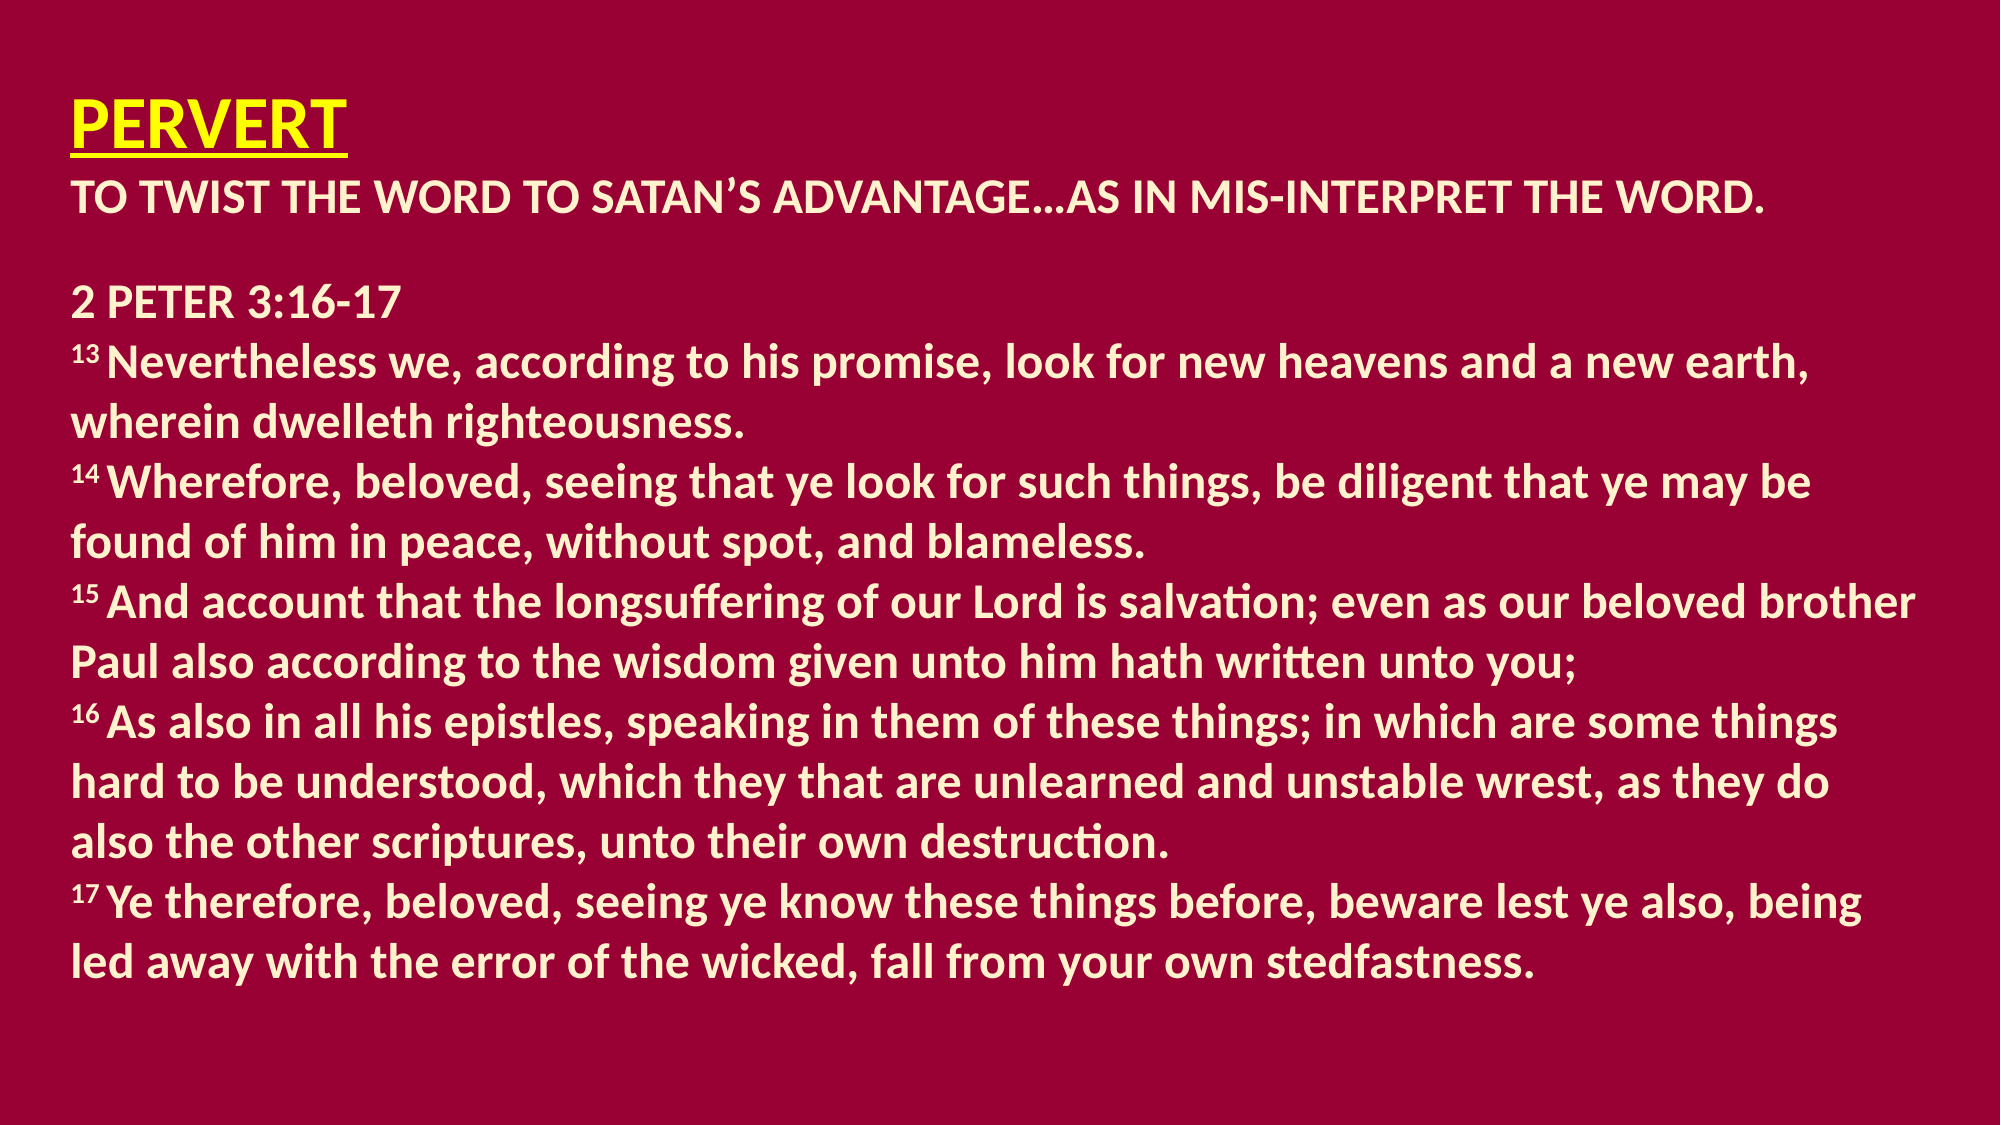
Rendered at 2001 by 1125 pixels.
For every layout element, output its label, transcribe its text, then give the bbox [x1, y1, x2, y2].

text_box PERVERT TO TWIST THE WORD TO SATAN’S ADVANTAGE…AS IN MIS-INTERPRET THE WORD. 2 PETER 3:16-17 13 Nevertheless we, according to his promise, look for new heavens and a new earth, wherein dwelleth righteousness. 14 Wherefore, beloved, seeing that ye look for such things, be diligent that ye may be found of him in peace, without spot, and blameless. 15 And account that the longsuffering of our Lord is salvation; even as our beloved brother Paul also according to the wisdom given unto him hath written unto you; 16 As also in all his epistles, speaking in them of these things; in which are some things hard to be understood, which they that are unlearned and unstable wrest, as they do also the other scriptures, unto their own destruction. 17 Ye therefore, beloved, seeing ye know these things before, beware lest ye also, being led away with the error of the wicked, fall from your own stedfastness. [55, 66, 1933, 1086]
